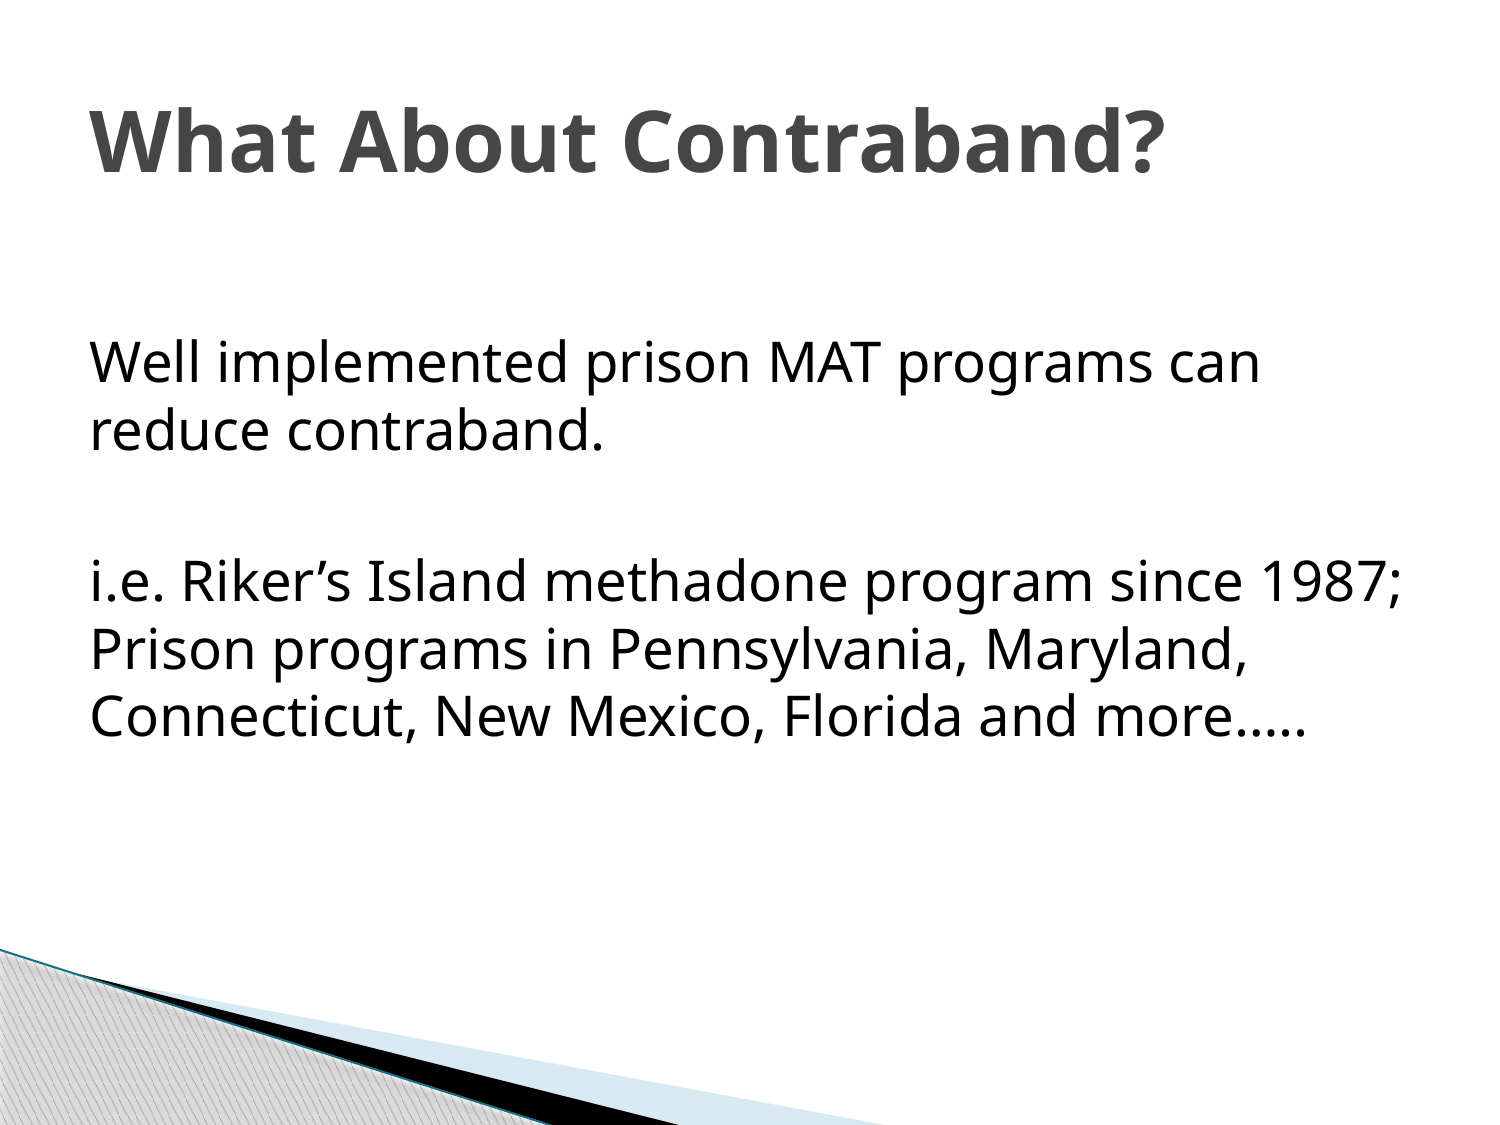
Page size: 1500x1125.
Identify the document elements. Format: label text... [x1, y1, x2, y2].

list Well implemented prison MAT programs can reduce contraband. i.e. Riker’s Island methadone program since 1987; Prison programs in Pennsylvania, Maryland, Connecticut, New Mexico, Florida and more….. [75, 243, 1425, 986]
title What About Contraband? [75, 45, 1425, 233]
